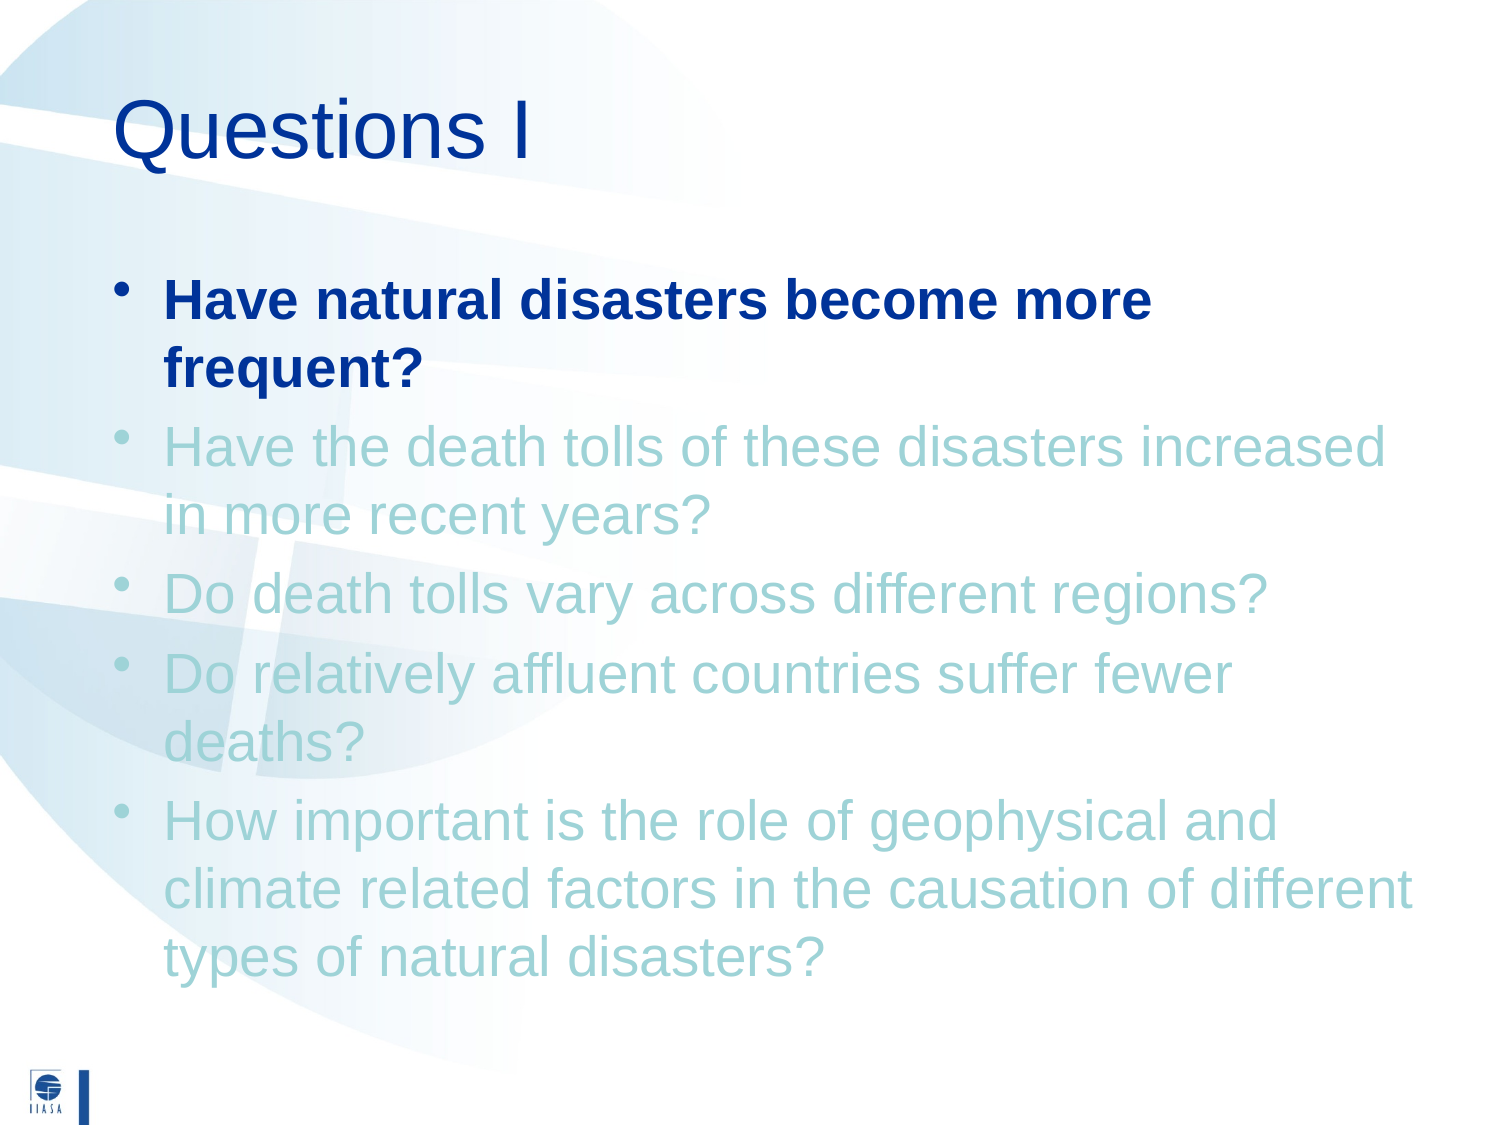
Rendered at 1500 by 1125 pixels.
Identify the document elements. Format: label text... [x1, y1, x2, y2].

list Have natural disasters become more frequent? Have the death tolls of these disasters increased in more recent years? Do death tolls vary across different regions? Do relatively affluent countries suffer fewer deaths? How important is the role of geophysical and climate related factors in the causation of different types of natural disasters? [111, 262, 1425, 1006]
title Questions I [111, 74, 1425, 262]
picture [0, 0, 1500, 1125]
